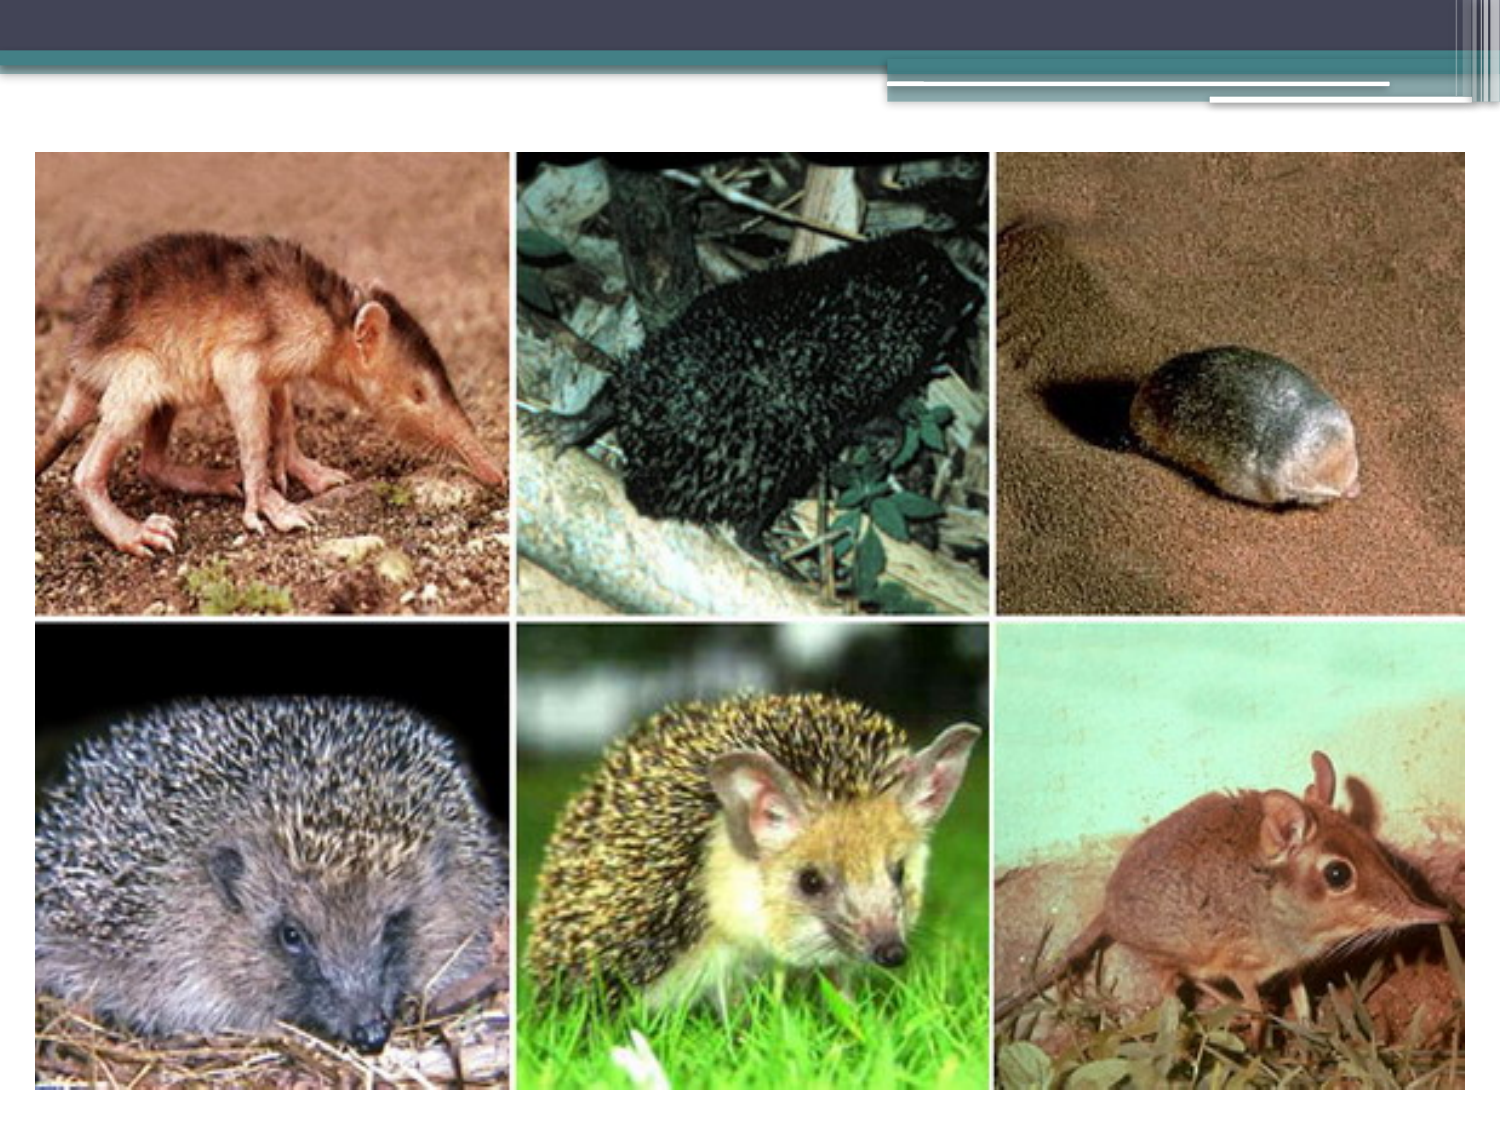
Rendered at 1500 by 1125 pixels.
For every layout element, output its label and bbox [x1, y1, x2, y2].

list [34, 152, 1466, 1091]
